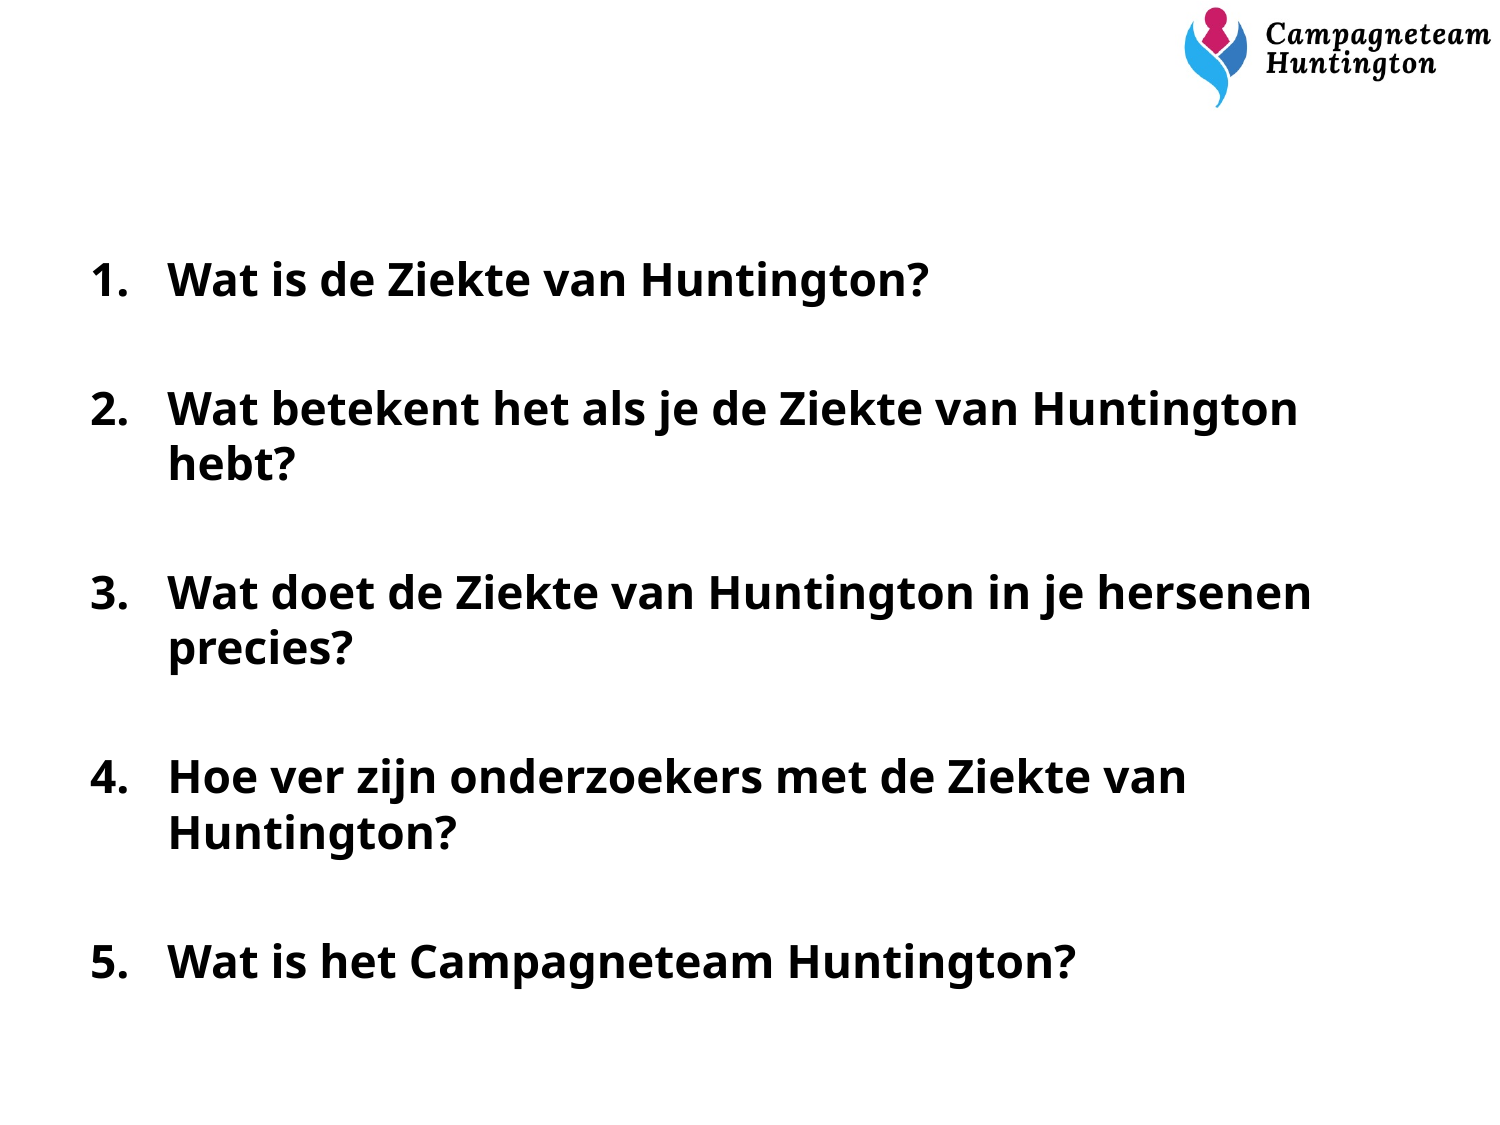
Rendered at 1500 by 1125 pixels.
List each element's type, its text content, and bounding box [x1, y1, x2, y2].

picture [1174, 1, 1500, 114]
list Wat is de Ziekte van Huntington? Wat betekent het als je de Ziekte van Huntington hebt? Wat doet de Ziekte van Huntington in je hersenen precies? Hoe ver zijn onderzoekers met de Ziekte van Huntington? Wat is het Campagneteam Huntington? [75, 113, 1425, 1005]
